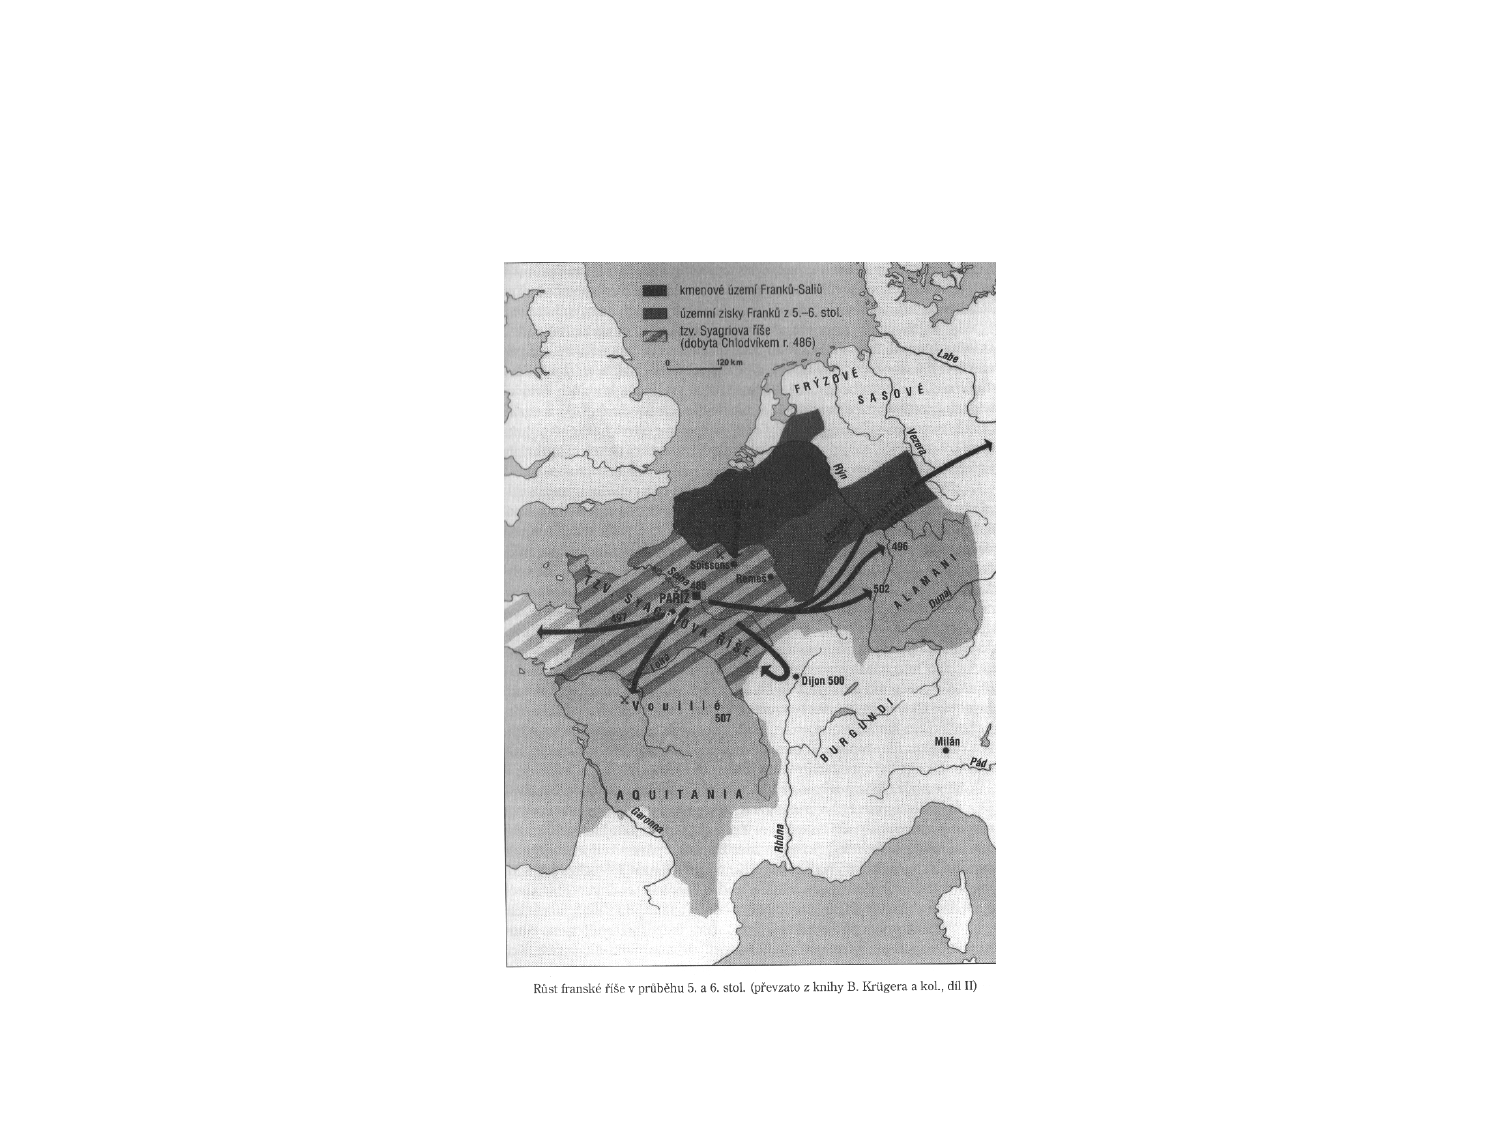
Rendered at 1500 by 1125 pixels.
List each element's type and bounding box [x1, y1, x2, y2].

list [503, 262, 996, 1006]
